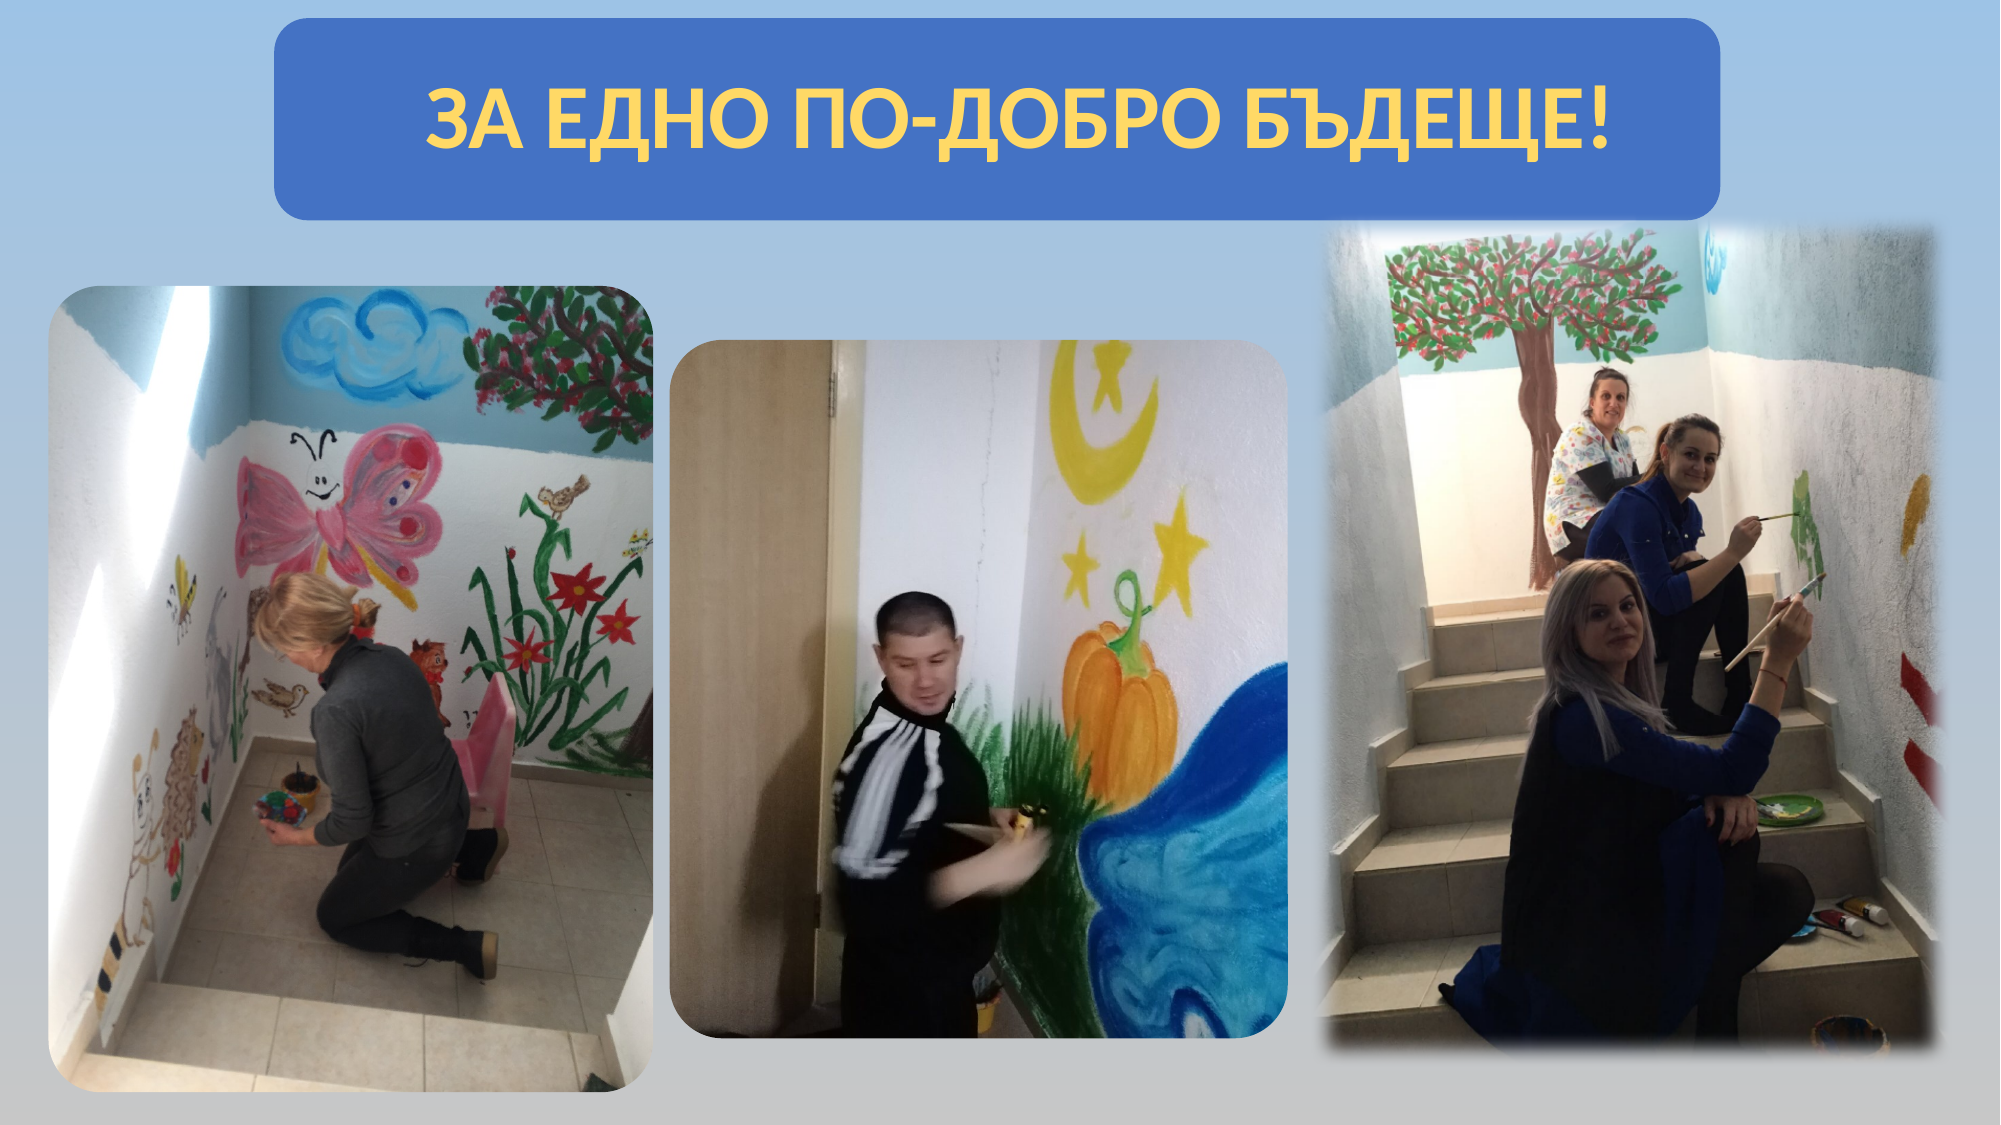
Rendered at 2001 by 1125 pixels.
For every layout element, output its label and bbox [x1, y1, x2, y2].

text_box [274, 0, 1721, 497]
picture [1311, 212, 1952, 1067]
picture [0, 285, 1288, 1093]
